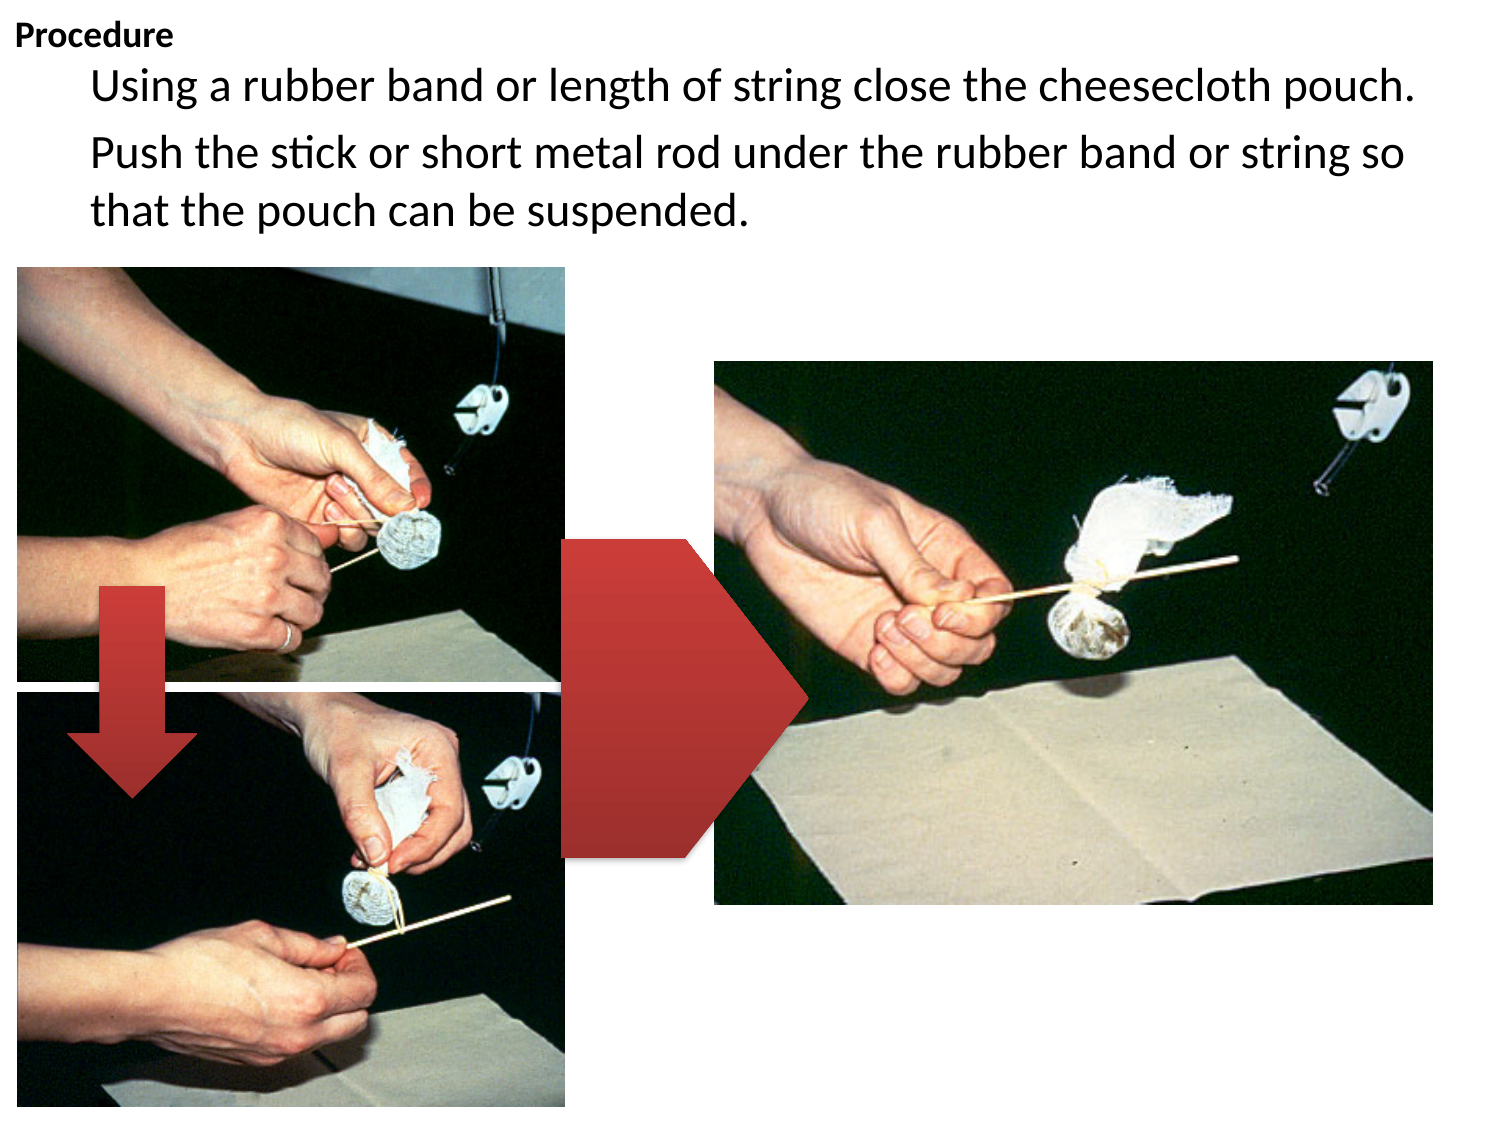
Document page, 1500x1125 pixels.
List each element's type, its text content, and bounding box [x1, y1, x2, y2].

text_box Procedure [0, 2, 508, 63]
list Using a rubber band or length of string close the cheesecloth pouch. Push the stick or short metal rod under the rubber band or string so that the pouch can be suspended. [75, 42, 1436, 244]
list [17, 266, 565, 682]
picture [714, 361, 1433, 906]
text_box [565, 538, 709, 858]
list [17, 692, 565, 1107]
